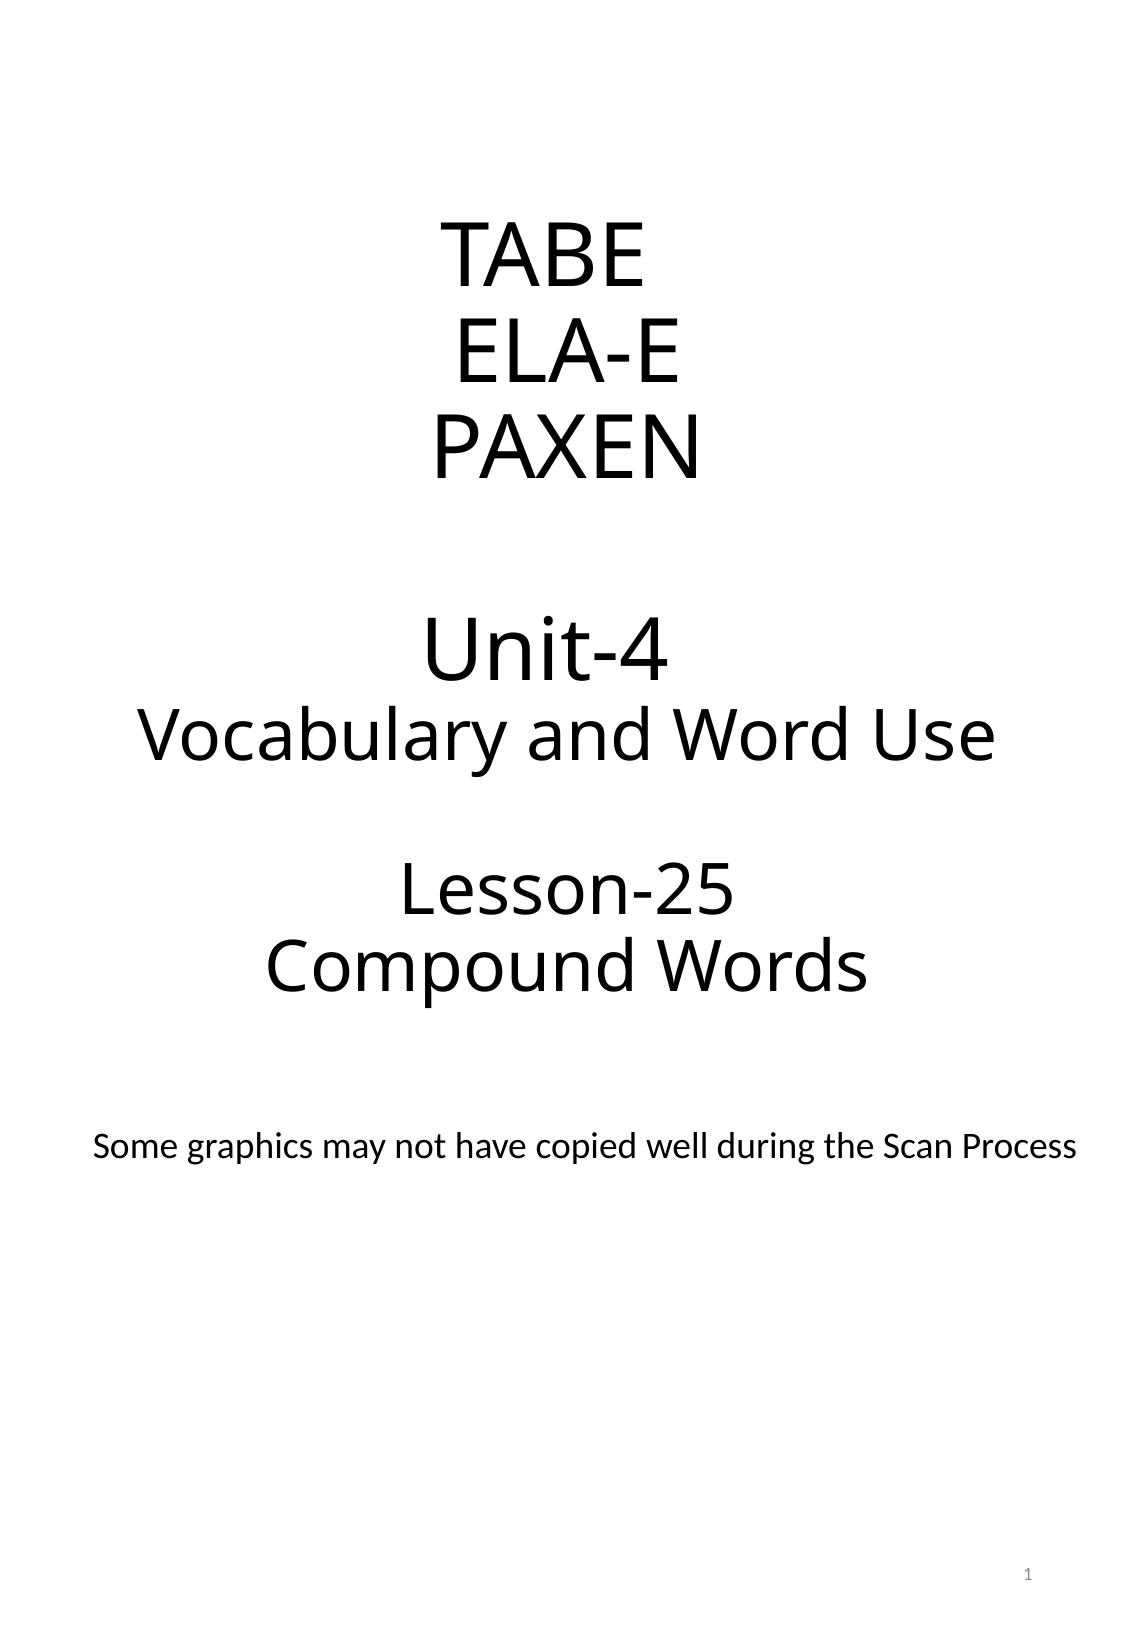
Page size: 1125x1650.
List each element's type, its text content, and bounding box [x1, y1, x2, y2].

text_box Some graphics may not have copied well during the Scan Process [78, 1113, 1094, 1174]
title TABE ELA-E PAXEN Unit-4 Vocabulary and Word Use Lesson-25 Compound Words [31, 194, 1104, 1014]
slide_number 1 [794, 1529, 1048, 1618]
